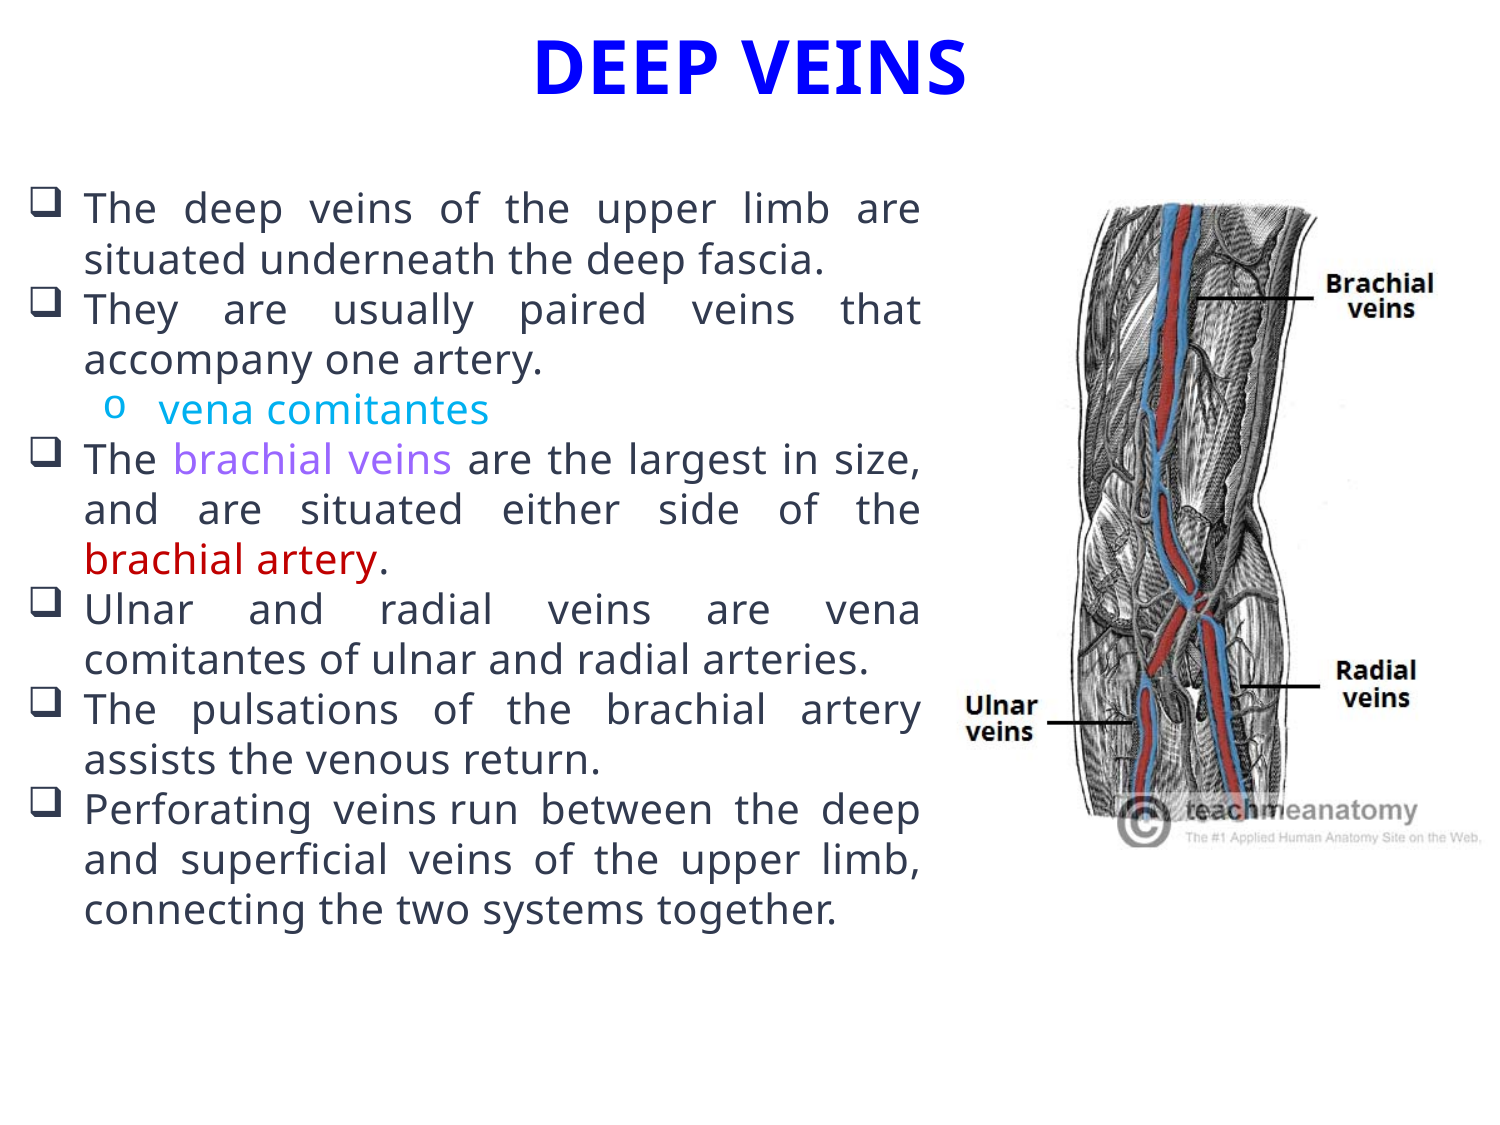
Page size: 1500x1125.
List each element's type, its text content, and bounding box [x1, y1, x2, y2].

text_box The deep veins of the upper limb are situated underneath the deep fascia. They are usually paired veins that accompany one artery. vena comitantes The brachial veins are the largest in size, and are situated either side of the brachial artery. Ulnar and radial veins are vena comitantes of ulnar and radial arteries. The pulsations of the brachial artery assists the venous return. Perforating veins run between the deep and superficial veins of the upper limb, connecting the two systems together. [12, 174, 938, 940]
picture [937, 199, 1488, 851]
text_box Deep veins [12, 12, 1488, 118]
